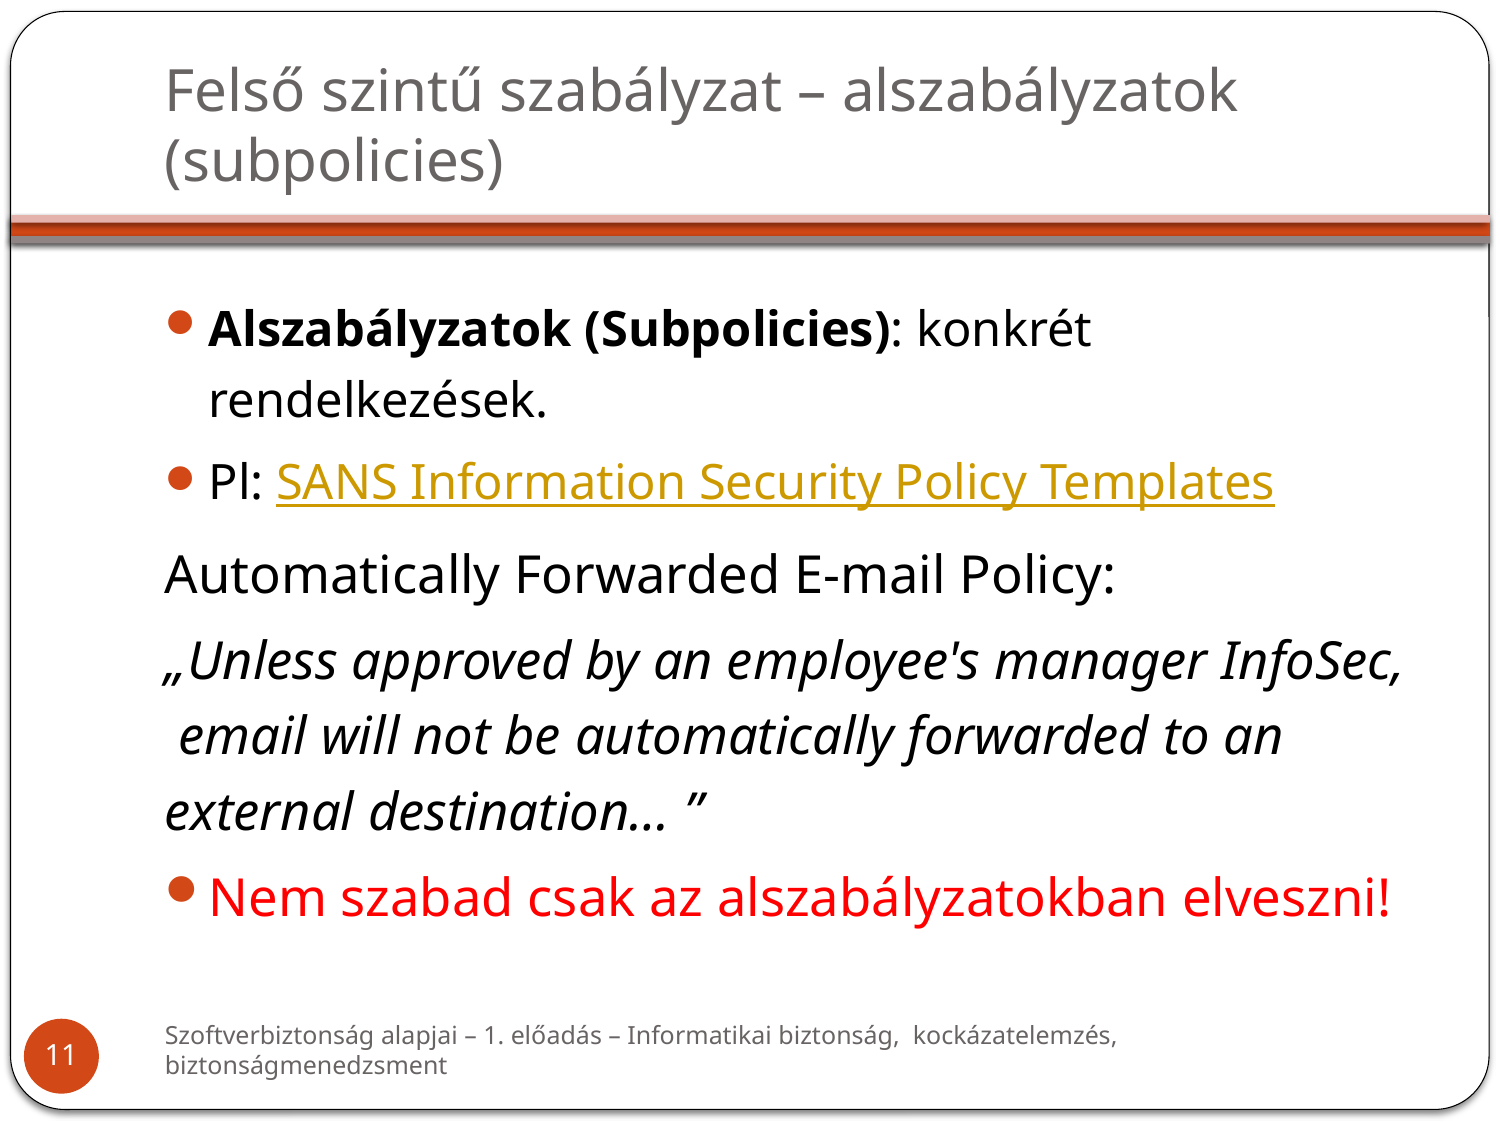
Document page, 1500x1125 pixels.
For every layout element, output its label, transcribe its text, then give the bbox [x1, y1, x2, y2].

title Felső szintű szabályzat – alszabályzatok (subpolicies) [150, 45, 1425, 209]
list Alszabályzatok (Subpolicies): konkrét rendelkezések. Pl: SANS Information Security Policy Templates Automatically Forwarded E-mail Policy: „Unless approved by an employee's manager InfoSec, email will not be automatically forwarded to an external destination… ” Nem szabad csak az alszabályzatokban elveszni! [150, 278, 1425, 988]
footer Szoftverbiztonság alapjai – 1. előadás – Informatikai biztonság, kockázatelemzés, biztonságmenedzsment [150, 1012, 1424, 1088]
slide_number 11 [23, 1018, 99, 1094]
